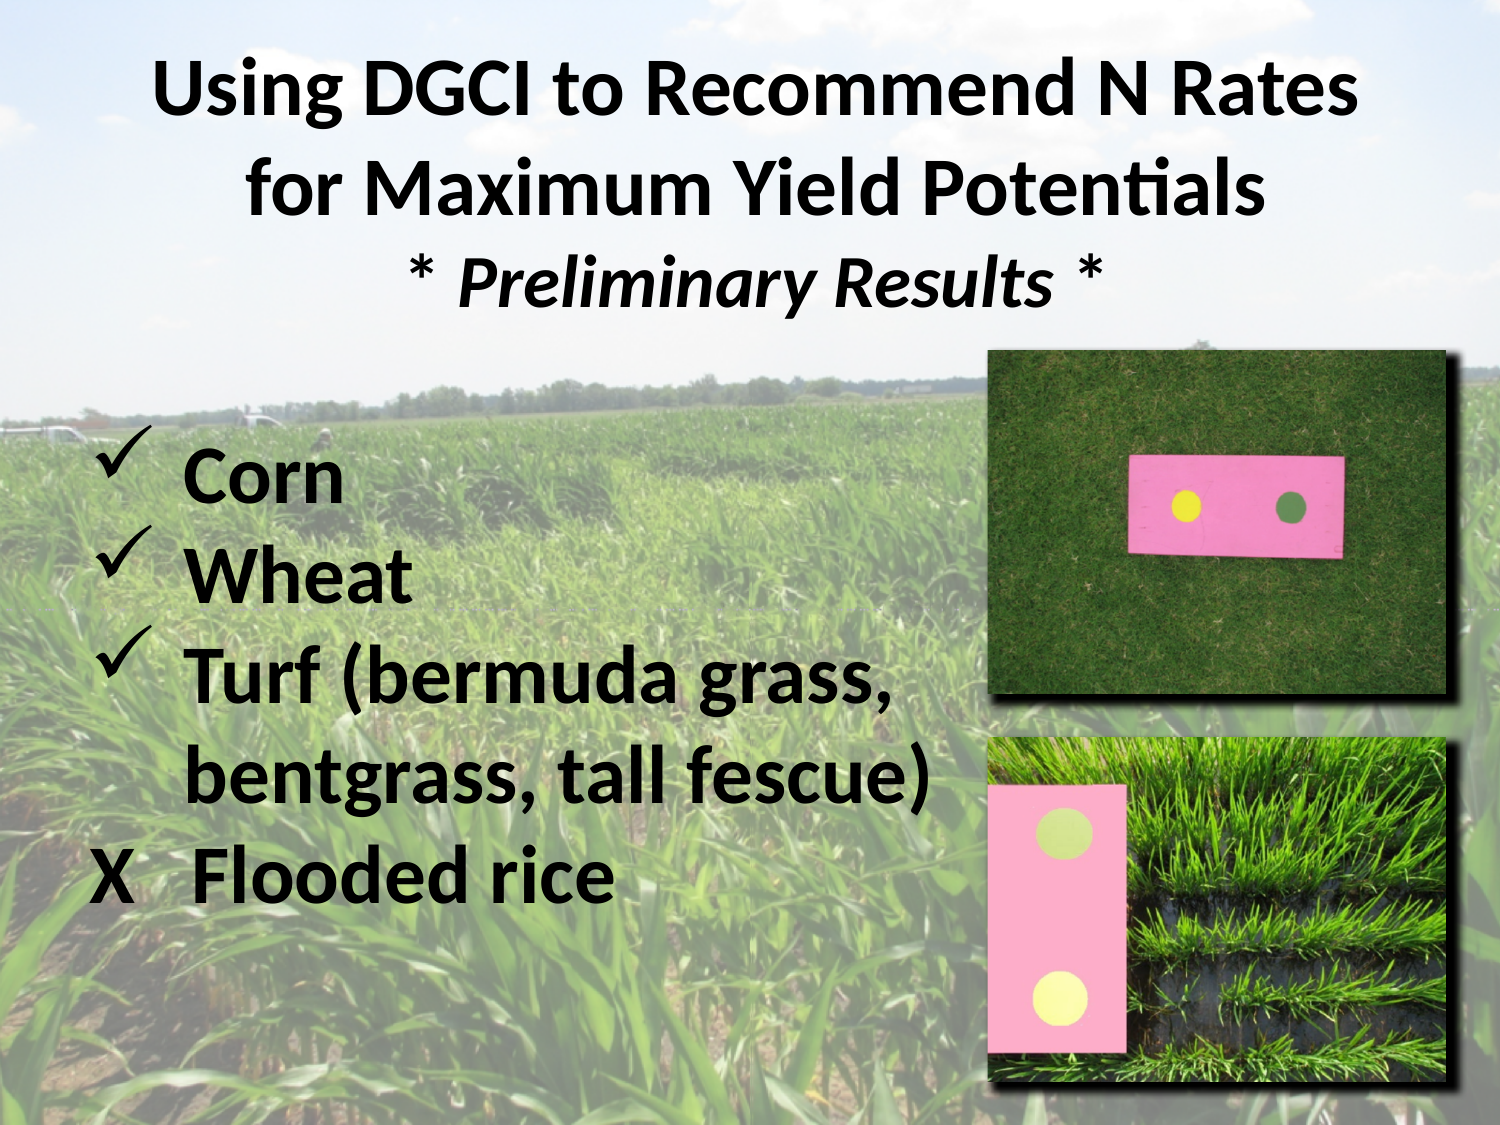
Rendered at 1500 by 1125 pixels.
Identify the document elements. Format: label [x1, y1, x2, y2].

picture [987, 737, 1447, 1082]
list [0, 0, 1500, 1125]
picture [987, 349, 1447, 694]
